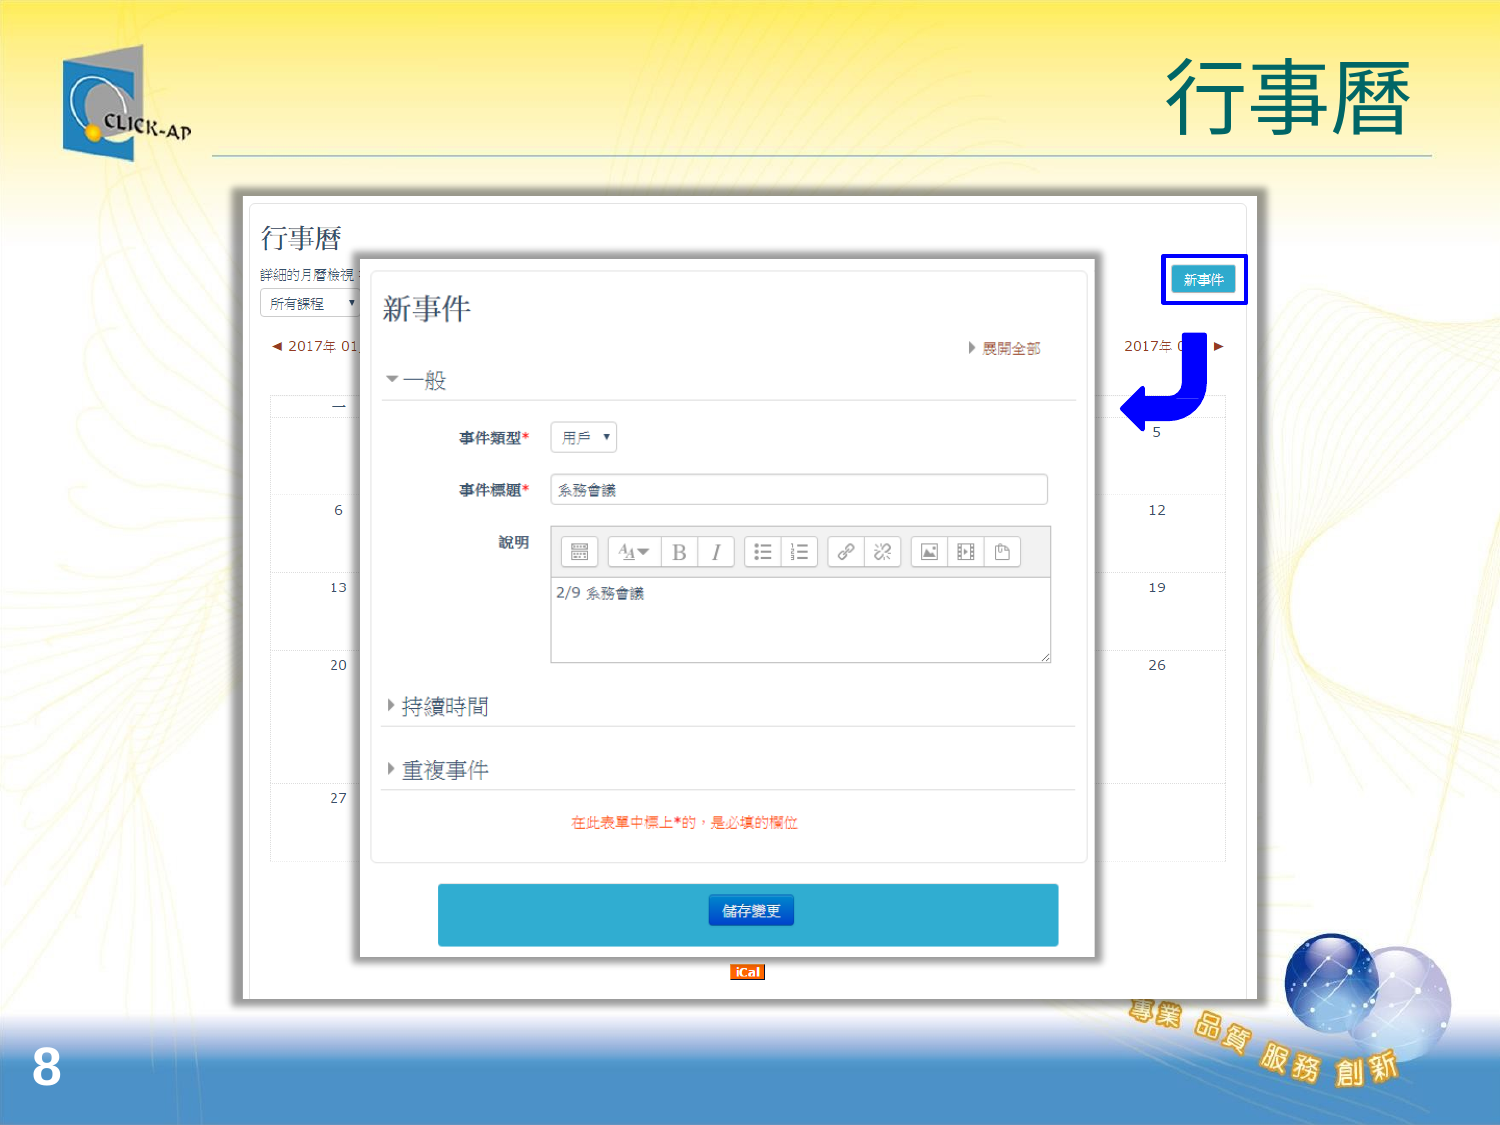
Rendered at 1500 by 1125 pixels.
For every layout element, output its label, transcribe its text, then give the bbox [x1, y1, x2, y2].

text_box [342, 241, 1113, 974]
text_box [242, 196, 1257, 999]
text_box [221, 177, 1278, 1017]
picture [0, 0, 1500, 1125]
text_box [1163, 255, 1247, 303]
text_box [1122, 334, 1205, 430]
text_box [360, 259, 1095, 957]
text_box 行事曆 [1162, 42, 1417, 145]
slide_number 8 [27, 1033, 97, 1125]
